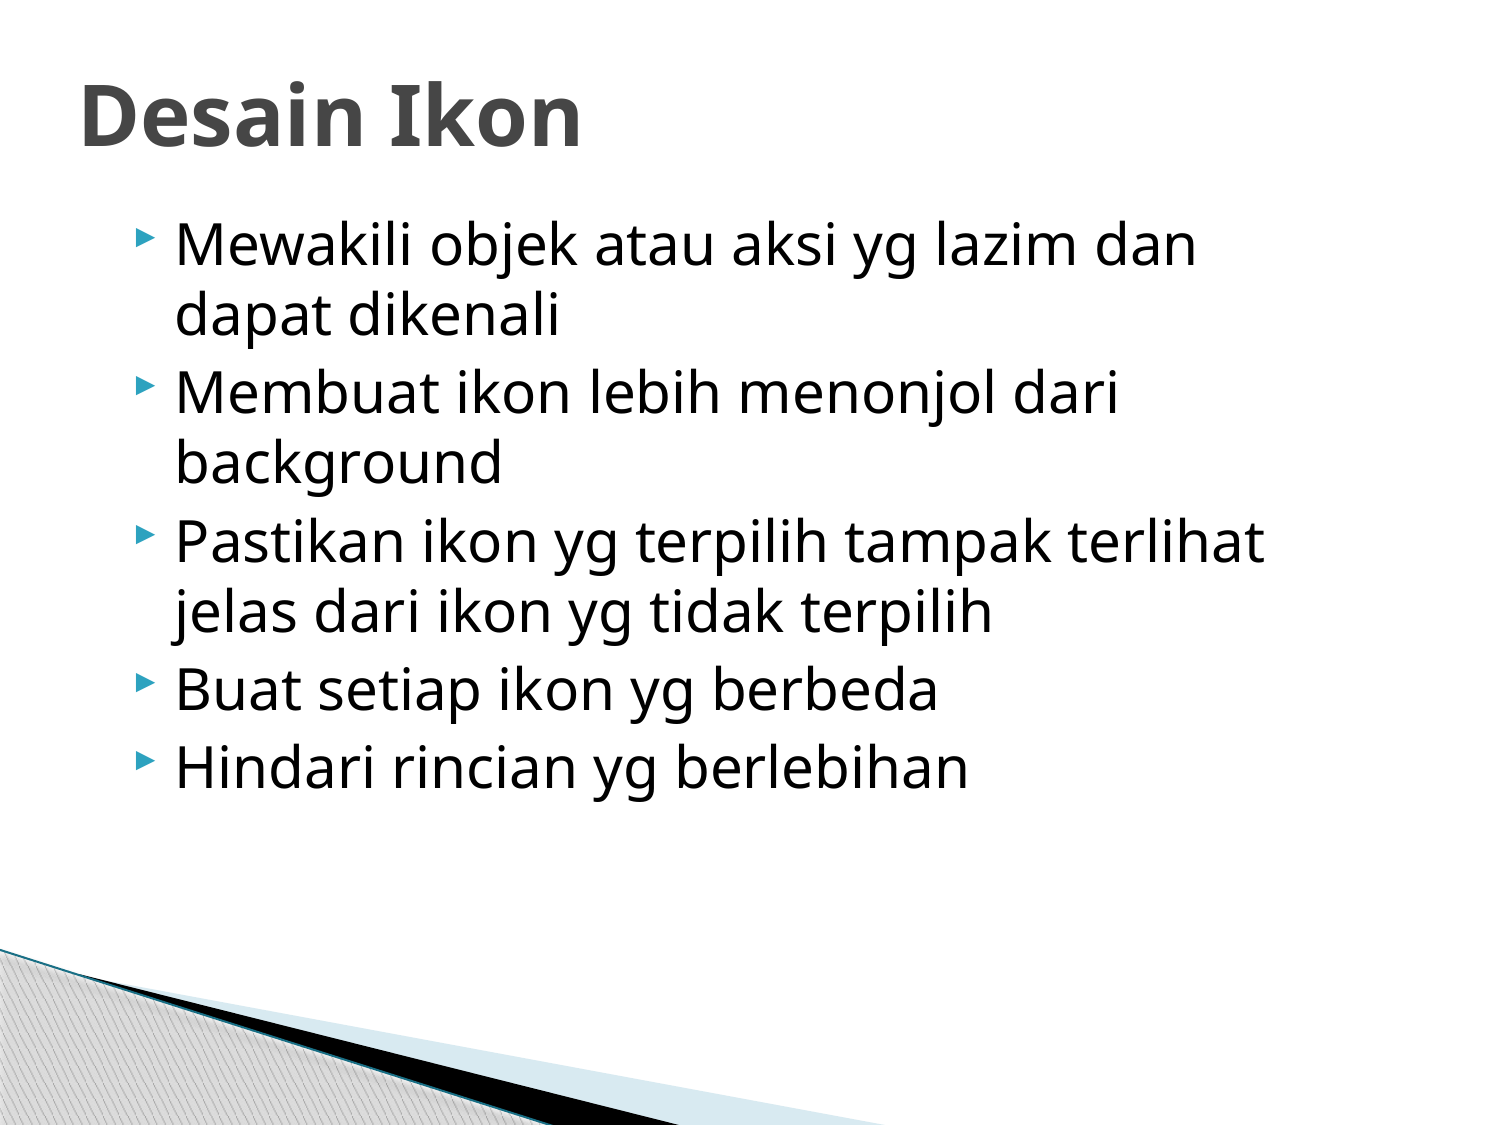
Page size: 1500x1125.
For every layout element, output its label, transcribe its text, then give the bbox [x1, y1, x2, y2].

list Mewakili objek atau aksi yg lazim dan dapat dikenali Membuat ikon lebih menonjol dari background Pastikan ikon yg terpilih tampak terlihat jelas dari ikon yg tidak terpilih Buat setiap ikon yg berbeda Hindari rincian yg berlebihan [99, 200, 1363, 863]
title Desain Ikon [62, 62, 1475, 163]
